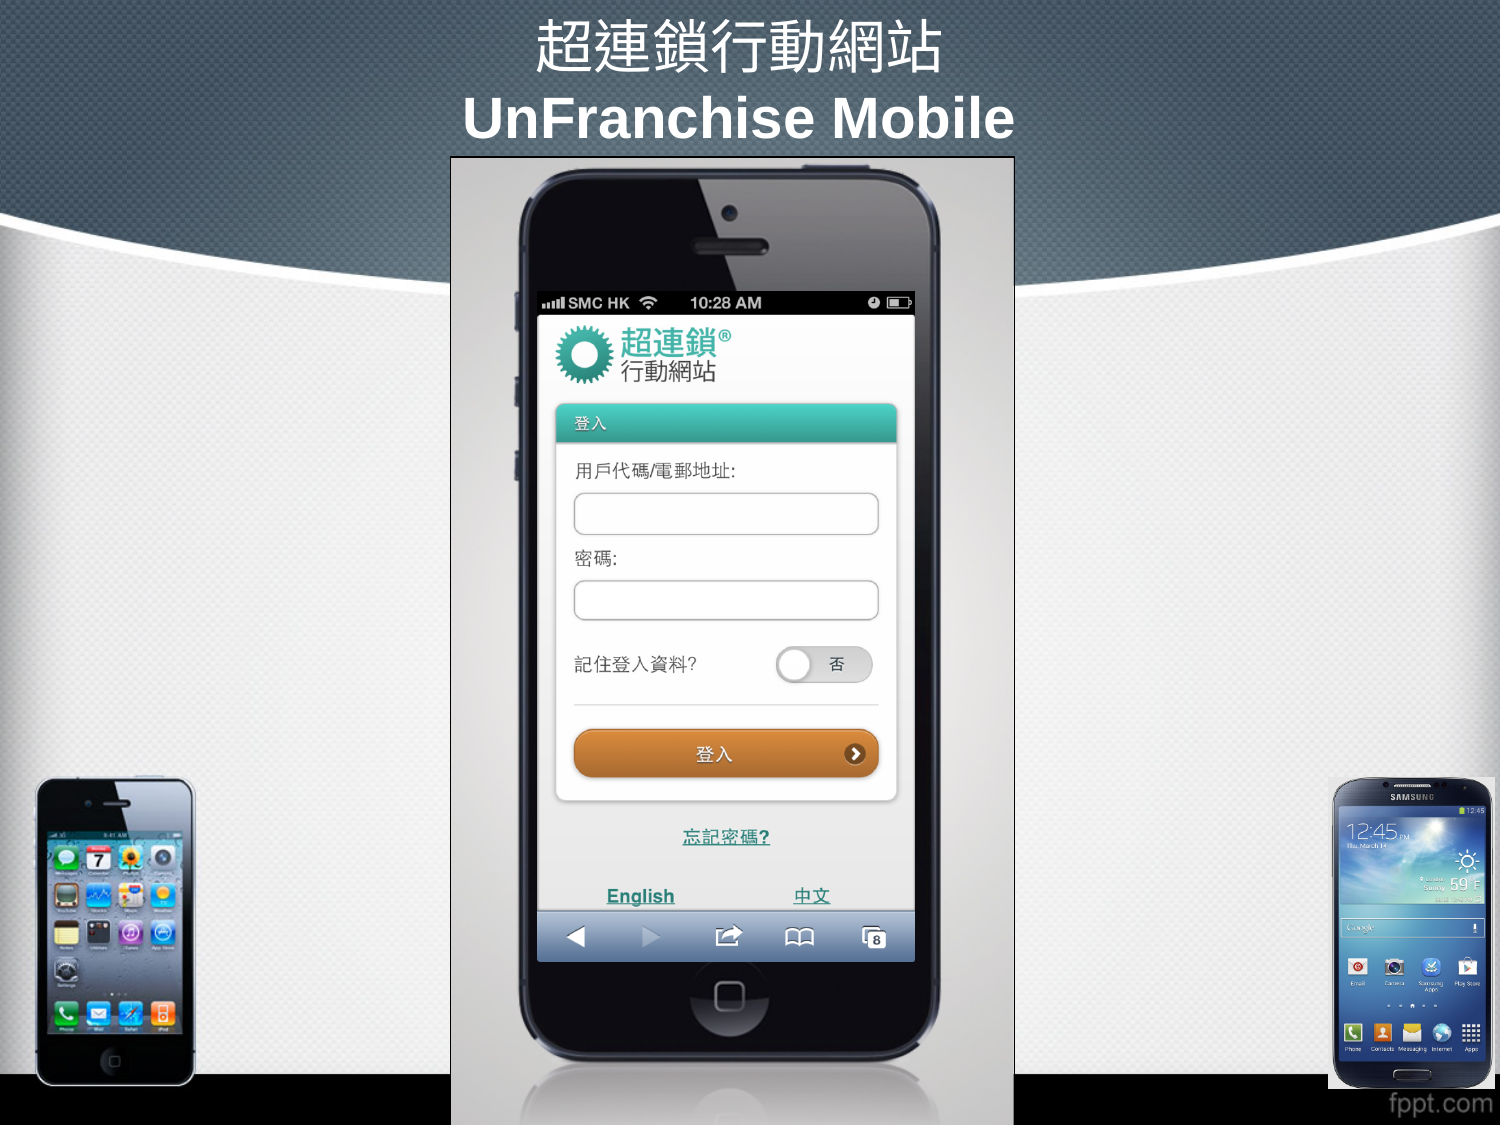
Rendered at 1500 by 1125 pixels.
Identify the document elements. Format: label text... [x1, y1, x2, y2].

title 超連鎖行動網站 UnFranchise Mobile [64, 0, 1415, 161]
picture [0, 0, 1500, 1125]
